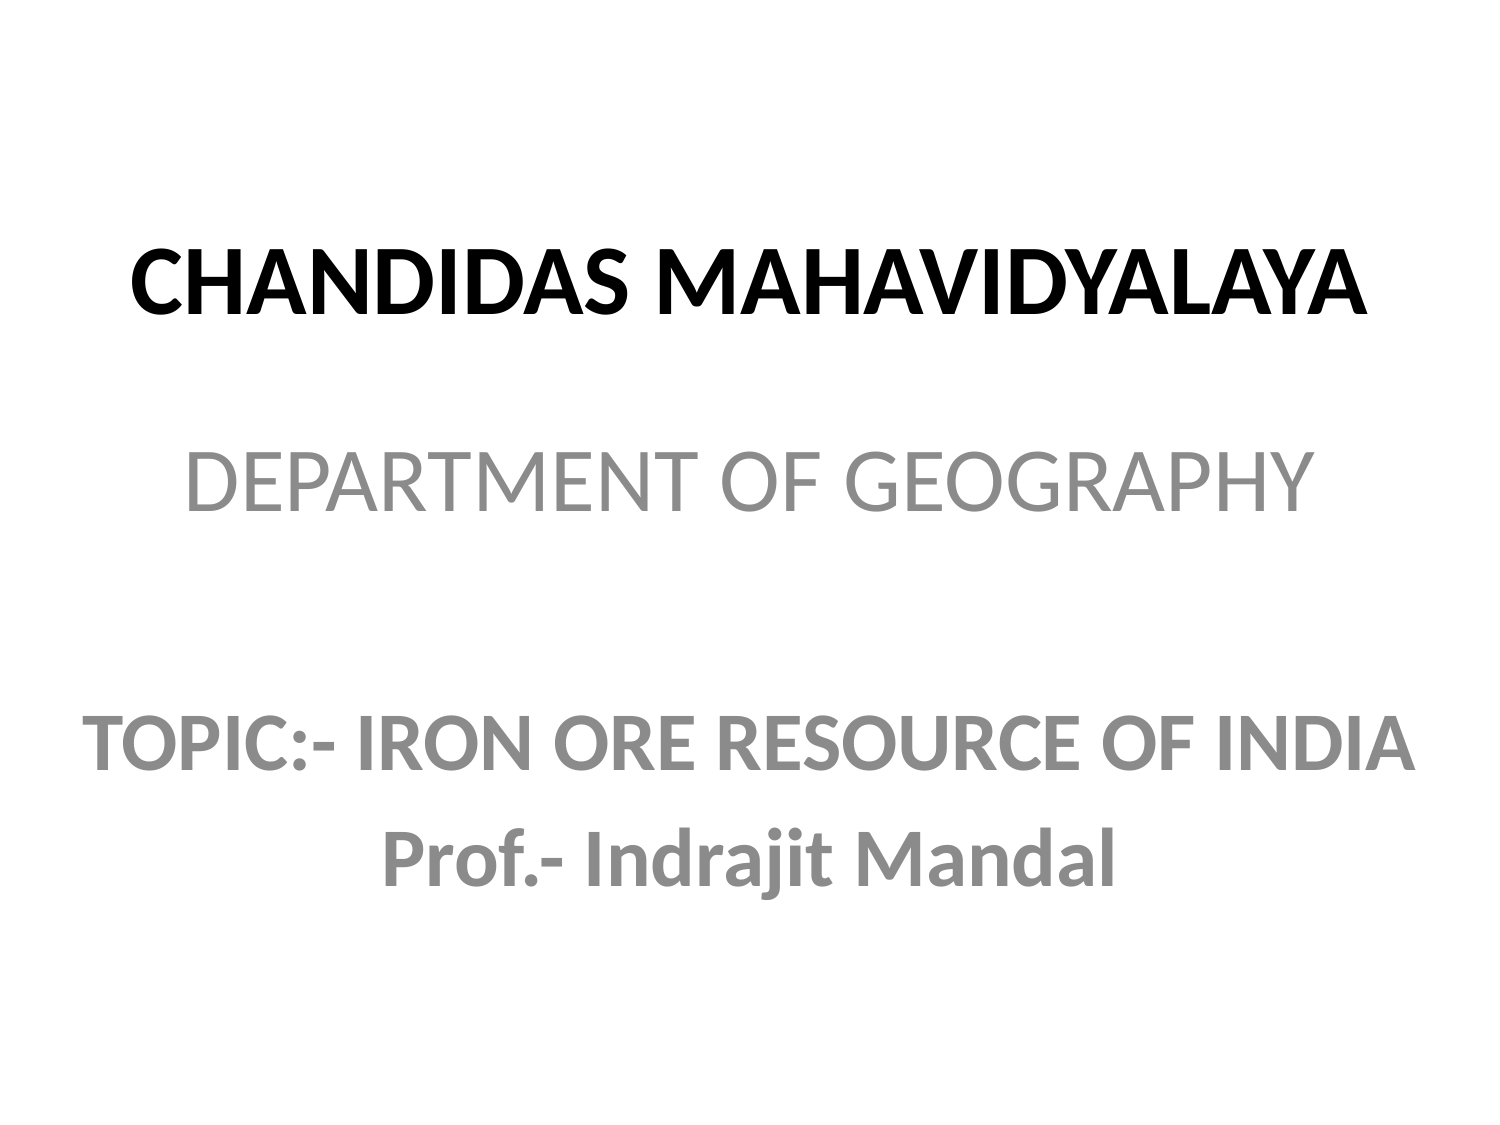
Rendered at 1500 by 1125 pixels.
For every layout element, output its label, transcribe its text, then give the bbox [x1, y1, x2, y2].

subtitle DEPARTMENT OF GEOGRAPHY TOPIC:- IRON ORE RESOURCE OF INDIA Prof.- Indrajit Mandal [50, 412, 1450, 925]
title CHANDIDAS MAHAVIDYALAYA [112, 112, 1388, 412]
